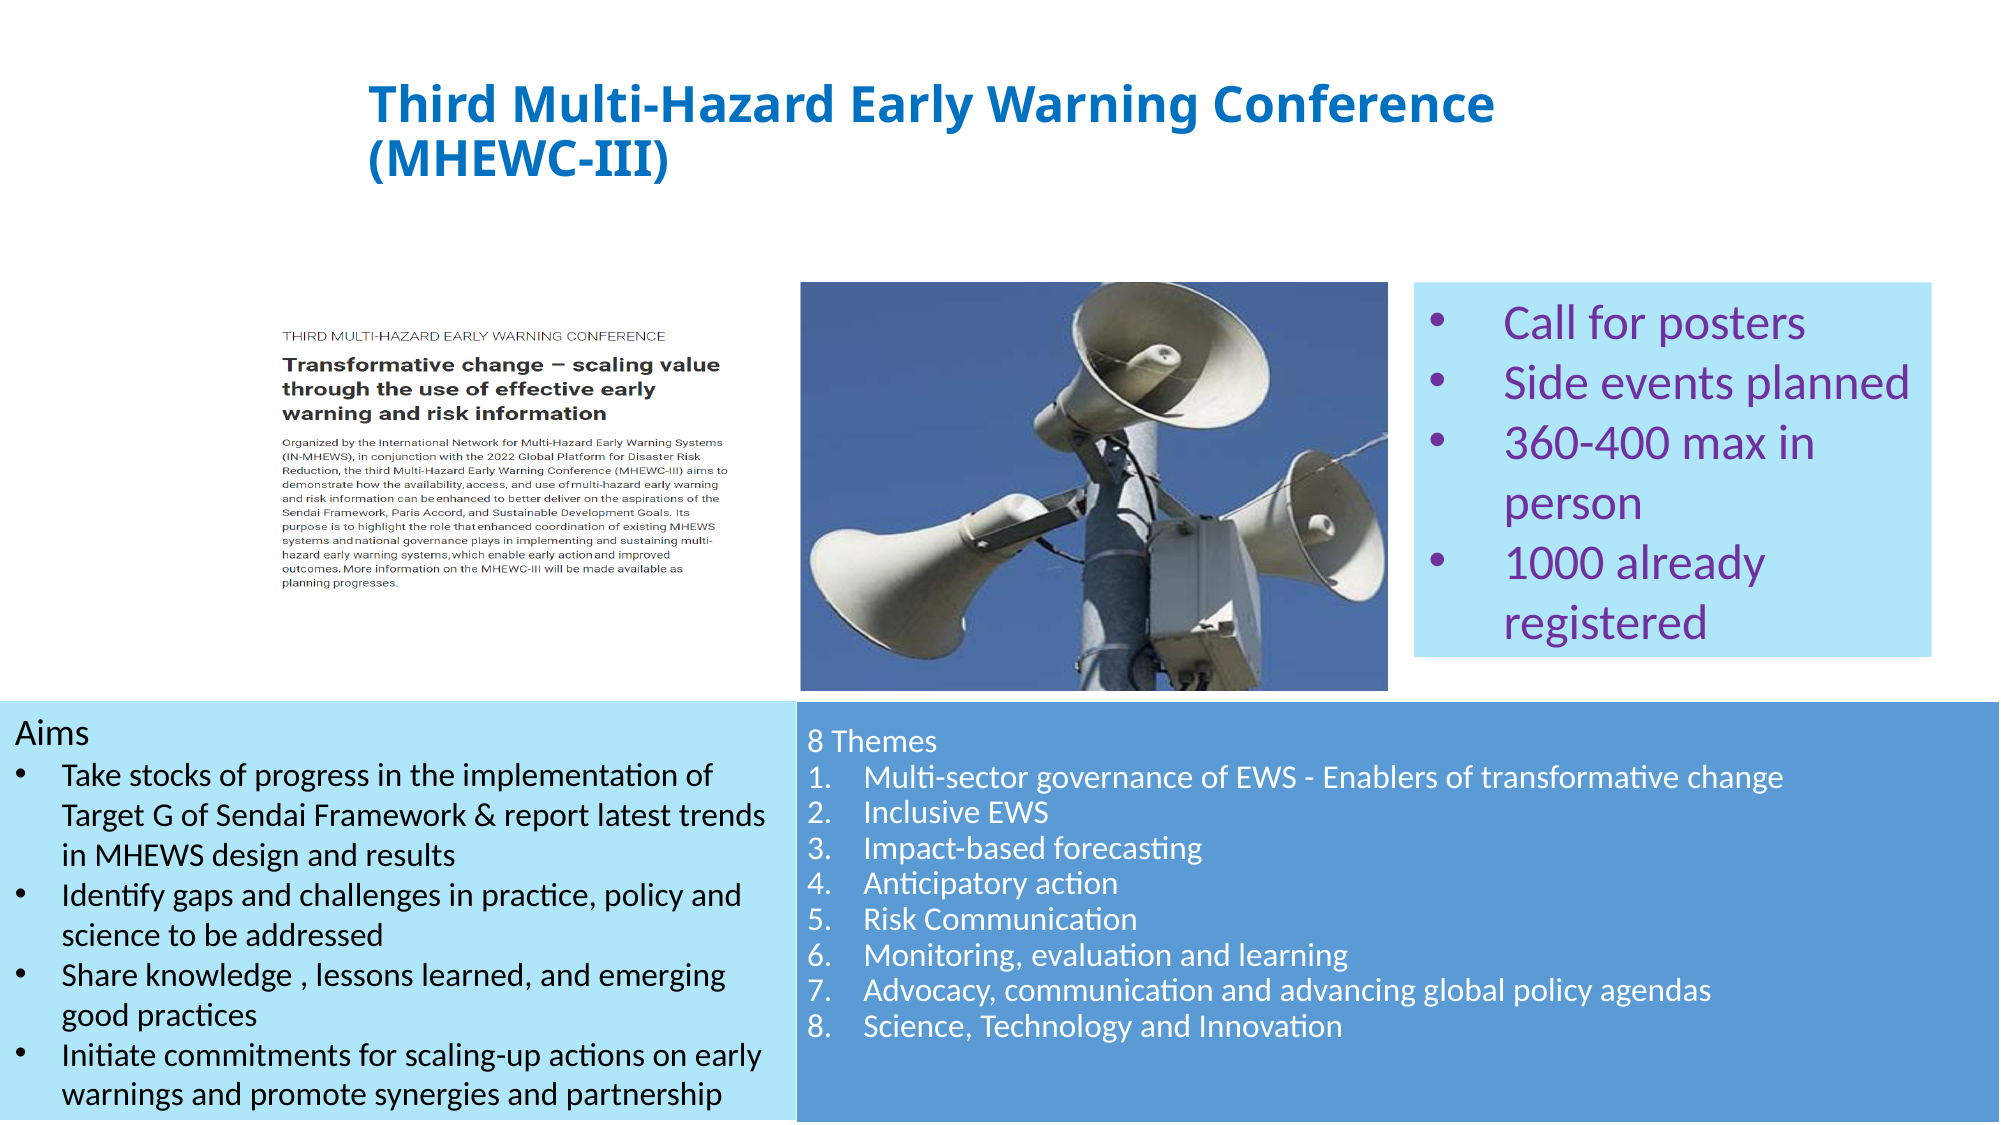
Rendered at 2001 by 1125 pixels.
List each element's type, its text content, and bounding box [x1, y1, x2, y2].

text_box Aims Take stocks of progress in the implementation of Target G of Sendai Framework & report latest trends in MHEWS design and results Identify gaps and challenges in practice, policy and science to be addressed Share knowledge , lessons learned, and emerging good practices Initiate commitments for scaling-up actions on early warnings and promote synergies and partnership [0, 700, 796, 1120]
picture [68, 282, 1388, 691]
table_header 8 Themes Multi-sector governance of EWS - Enablers of transformative change Inclusive EWS Impact-based forecasting Anticipatory action Risk Communication Monitoring, evaluation and learning Advocacy, communication and advancing global policy agendas Science, Technology and Innovation [797, 702, 1999, 1122]
text_box Call for posters Side events planned 360-400 max in person 1000 already registered [1413, 282, 1932, 657]
title Third Multi-Hazard Early Warning Conference (MHEWC-III) [353, 59, 1647, 207]
